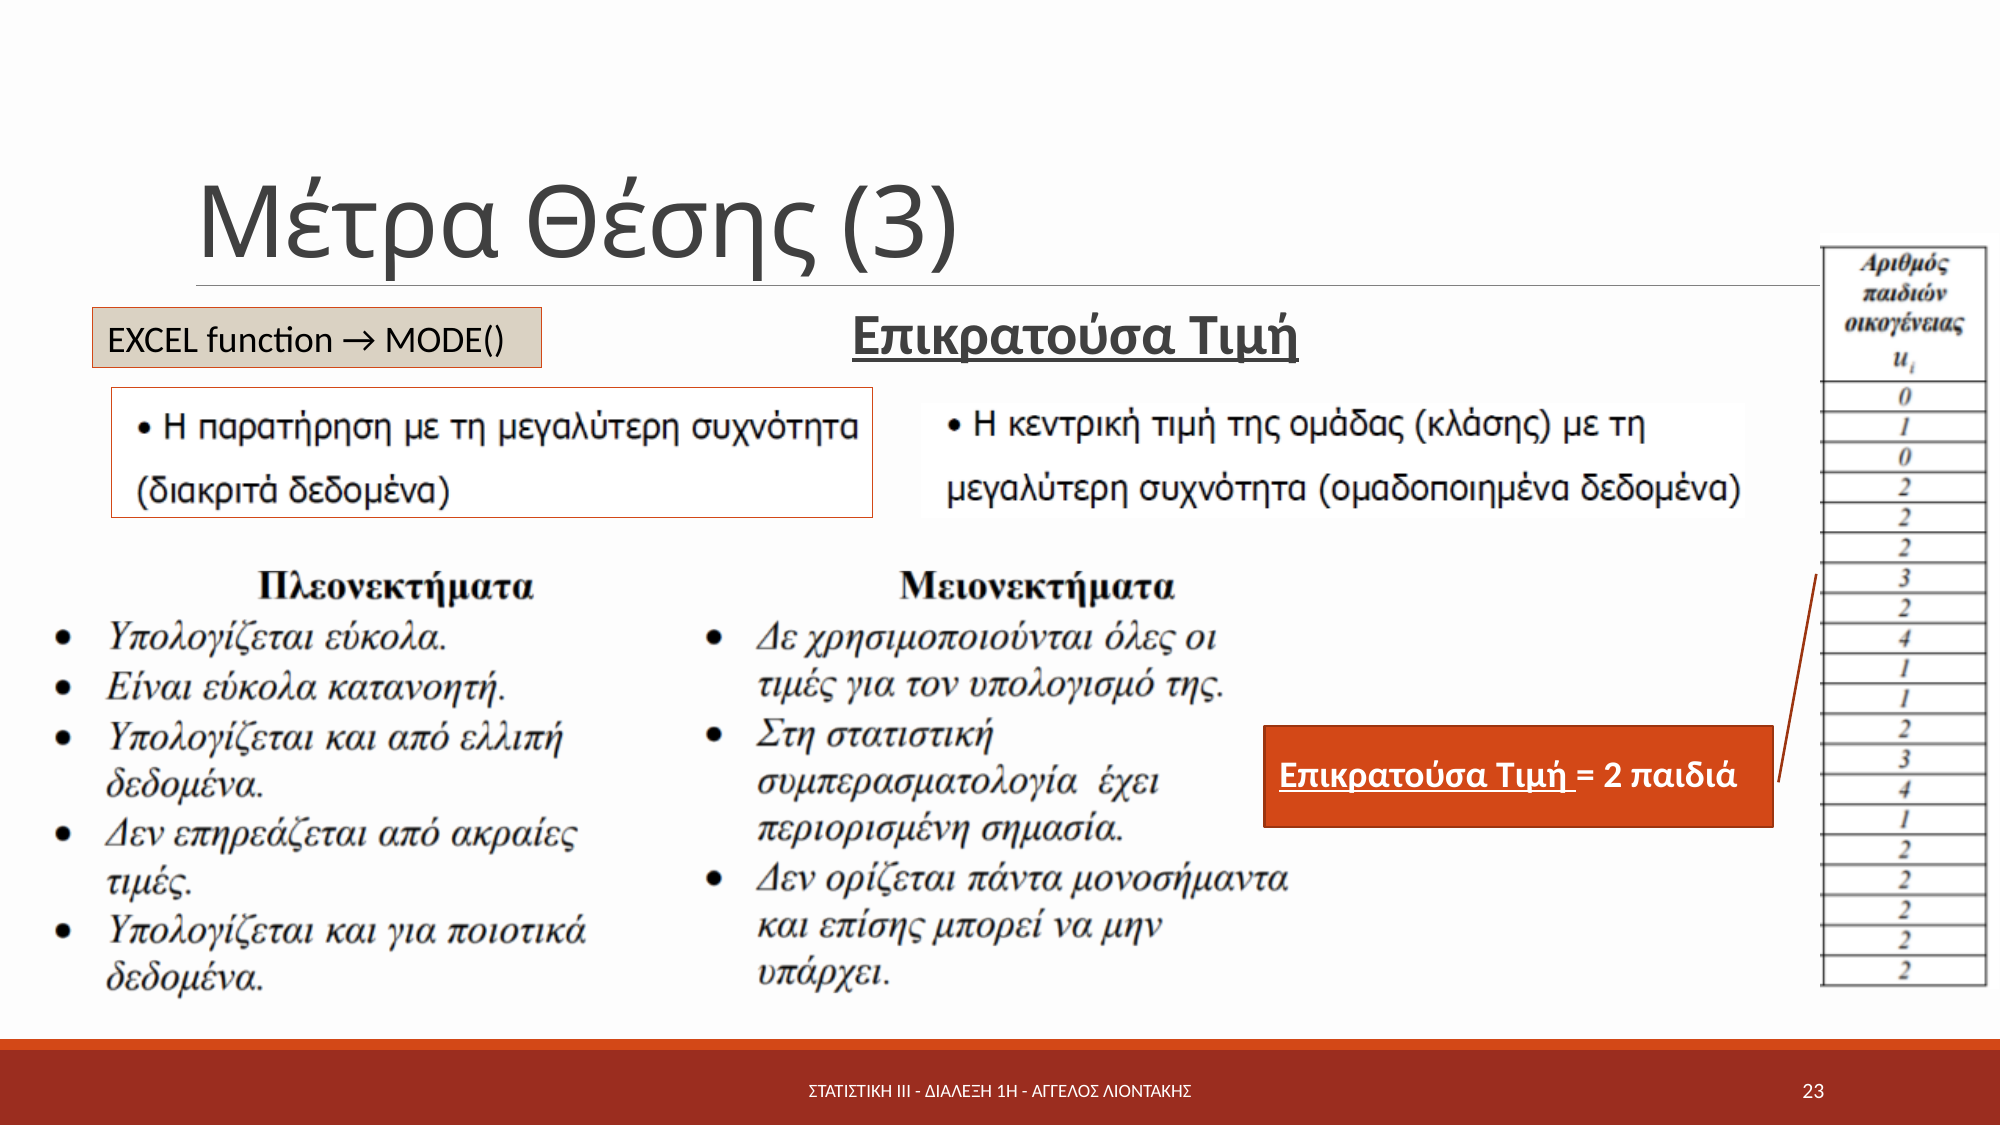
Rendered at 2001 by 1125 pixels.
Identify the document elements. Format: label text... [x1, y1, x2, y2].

picture [920, 403, 1746, 519]
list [110, 386, 873, 519]
picture [34, 538, 1300, 1015]
text_box [1788, 573, 1816, 720]
picture [1819, 232, 2000, 989]
text_box Επικρατούσα Τιμή [774, 296, 1325, 375]
text_box Επικρατούσα Τιμή = 2 παιδιά [1307, 720, 1816, 803]
text_box [1307, 803, 1774, 828]
text_box EXCEL function → MODE() [92, 307, 542, 368]
footer Στατιστική ΙΙΙ - Διάλεξη 1η - Άγγελος Λιοντάκης [604, 1059, 1396, 1120]
title Μέτρα Θέσης (3) [180, 47, 1830, 285]
slide_number 23 [1624, 1059, 1840, 1120]
